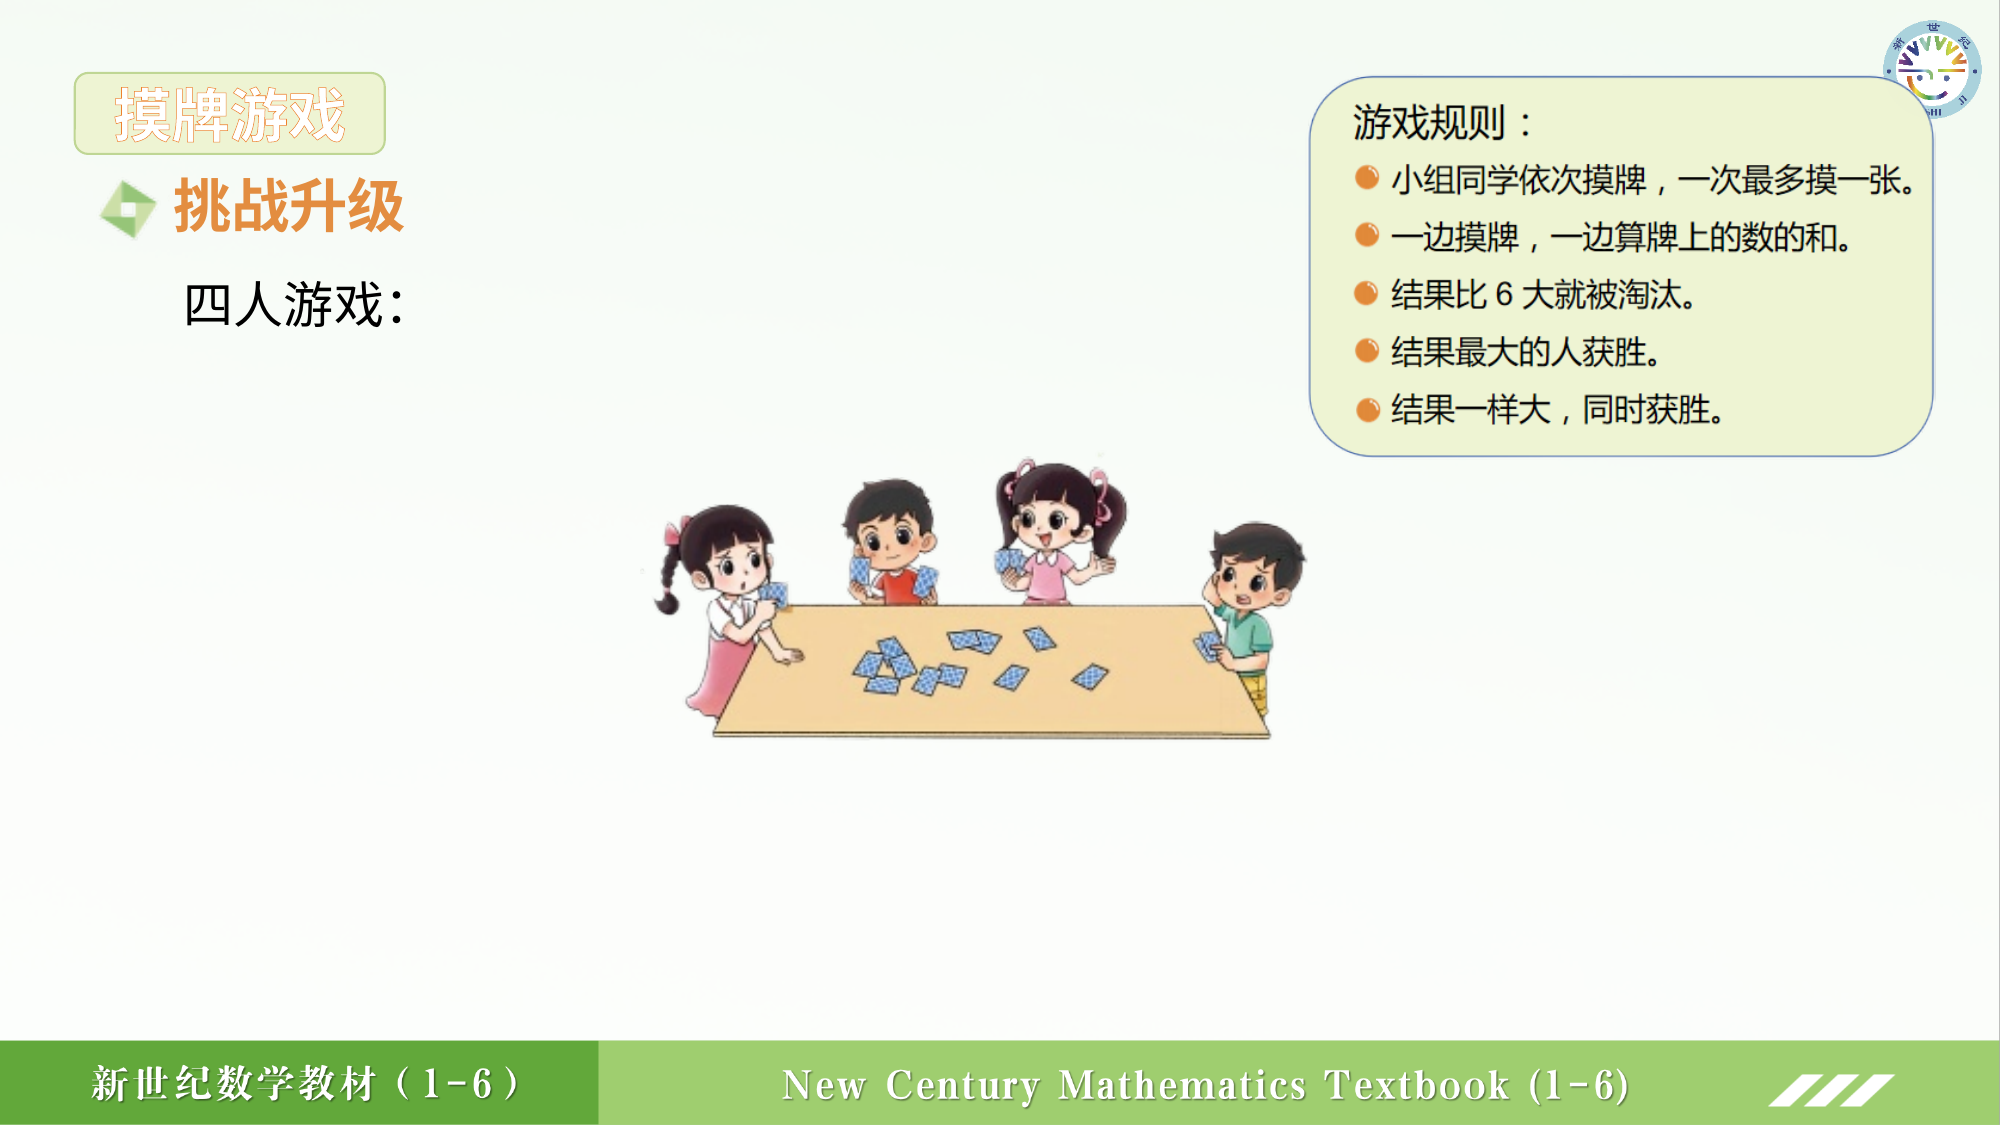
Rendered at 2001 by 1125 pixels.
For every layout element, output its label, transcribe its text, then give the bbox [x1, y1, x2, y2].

text_box 挑战升级 [170, 162, 439, 236]
text_box 四人游戏： [169, 236, 609, 341]
picture [0, 0, 2000, 1125]
text_box 摸牌游戏 [73, 71, 386, 155]
